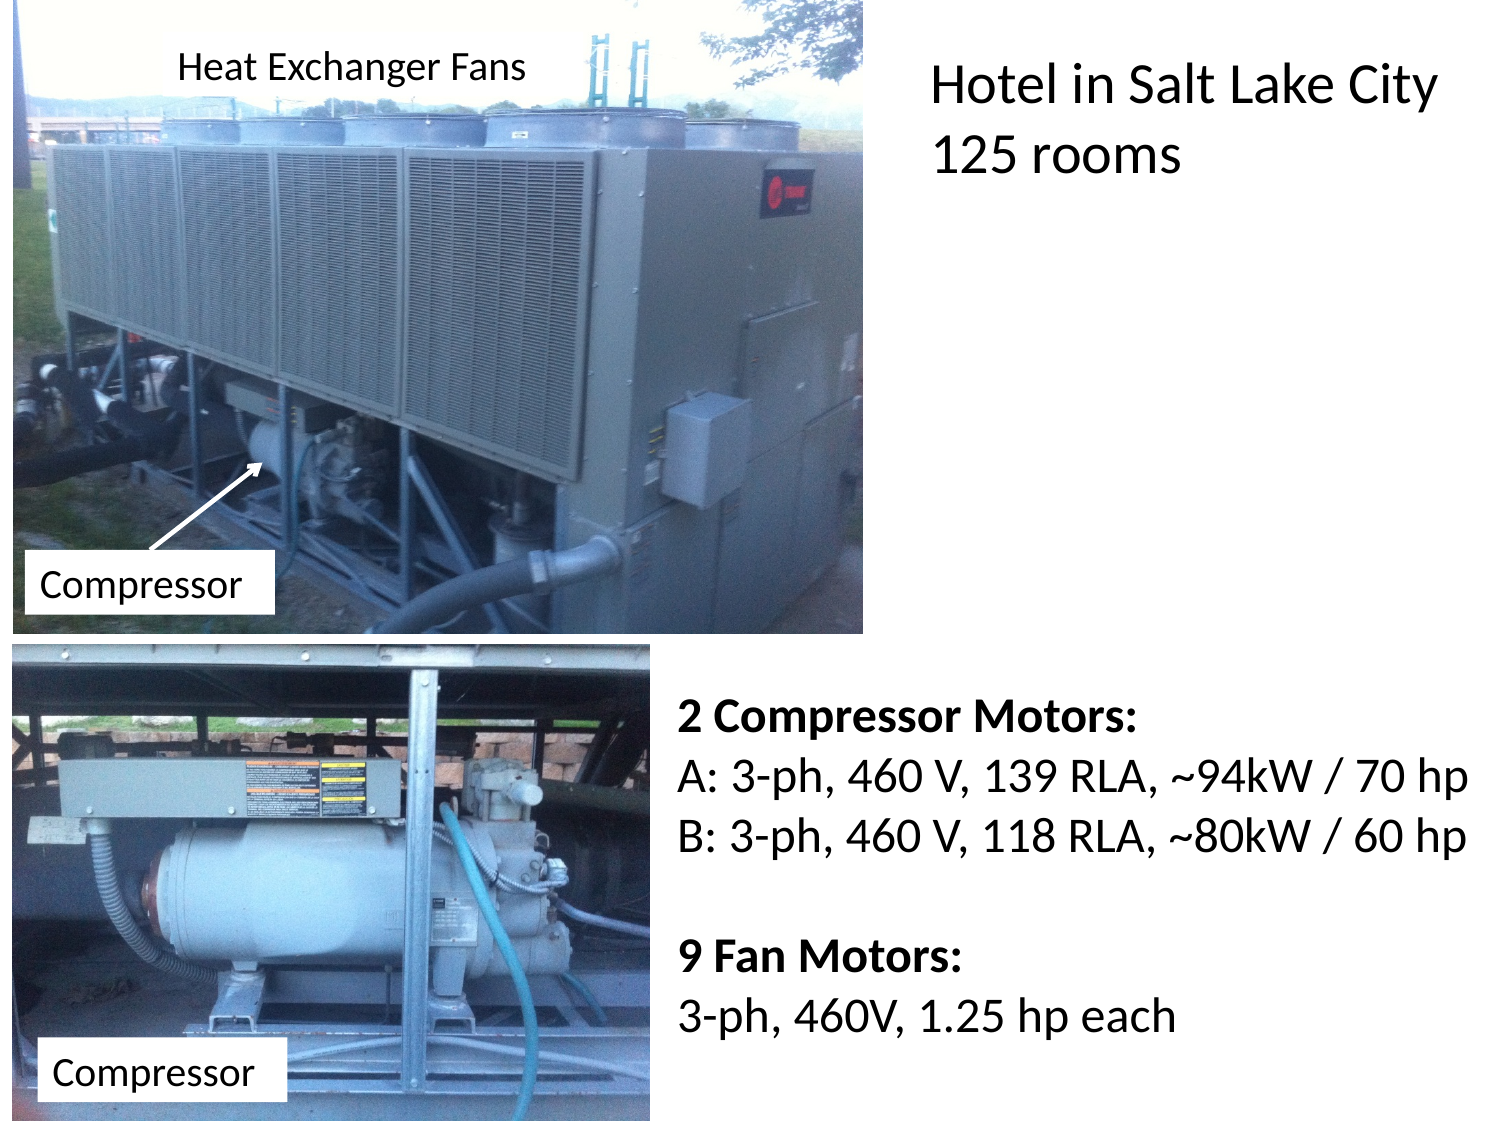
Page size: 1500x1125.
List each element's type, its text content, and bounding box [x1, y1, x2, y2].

picture [12, 644, 651, 1121]
text_box Hotel in Salt Lake City 125 rooms [915, 37, 1454, 193]
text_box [149, 462, 263, 551]
text_box 2 Compressor Motors: A: 3-ph, 460 V, 139 RLA, ~94kW / 70 hp B: 3-ph, 460 V, 118 RLA, ~80kW / 60 hp 9 Fan Motors: 3-ph, 460V, 1.25 hp each [662, 674, 1500, 1050]
picture [13, 0, 863, 634]
